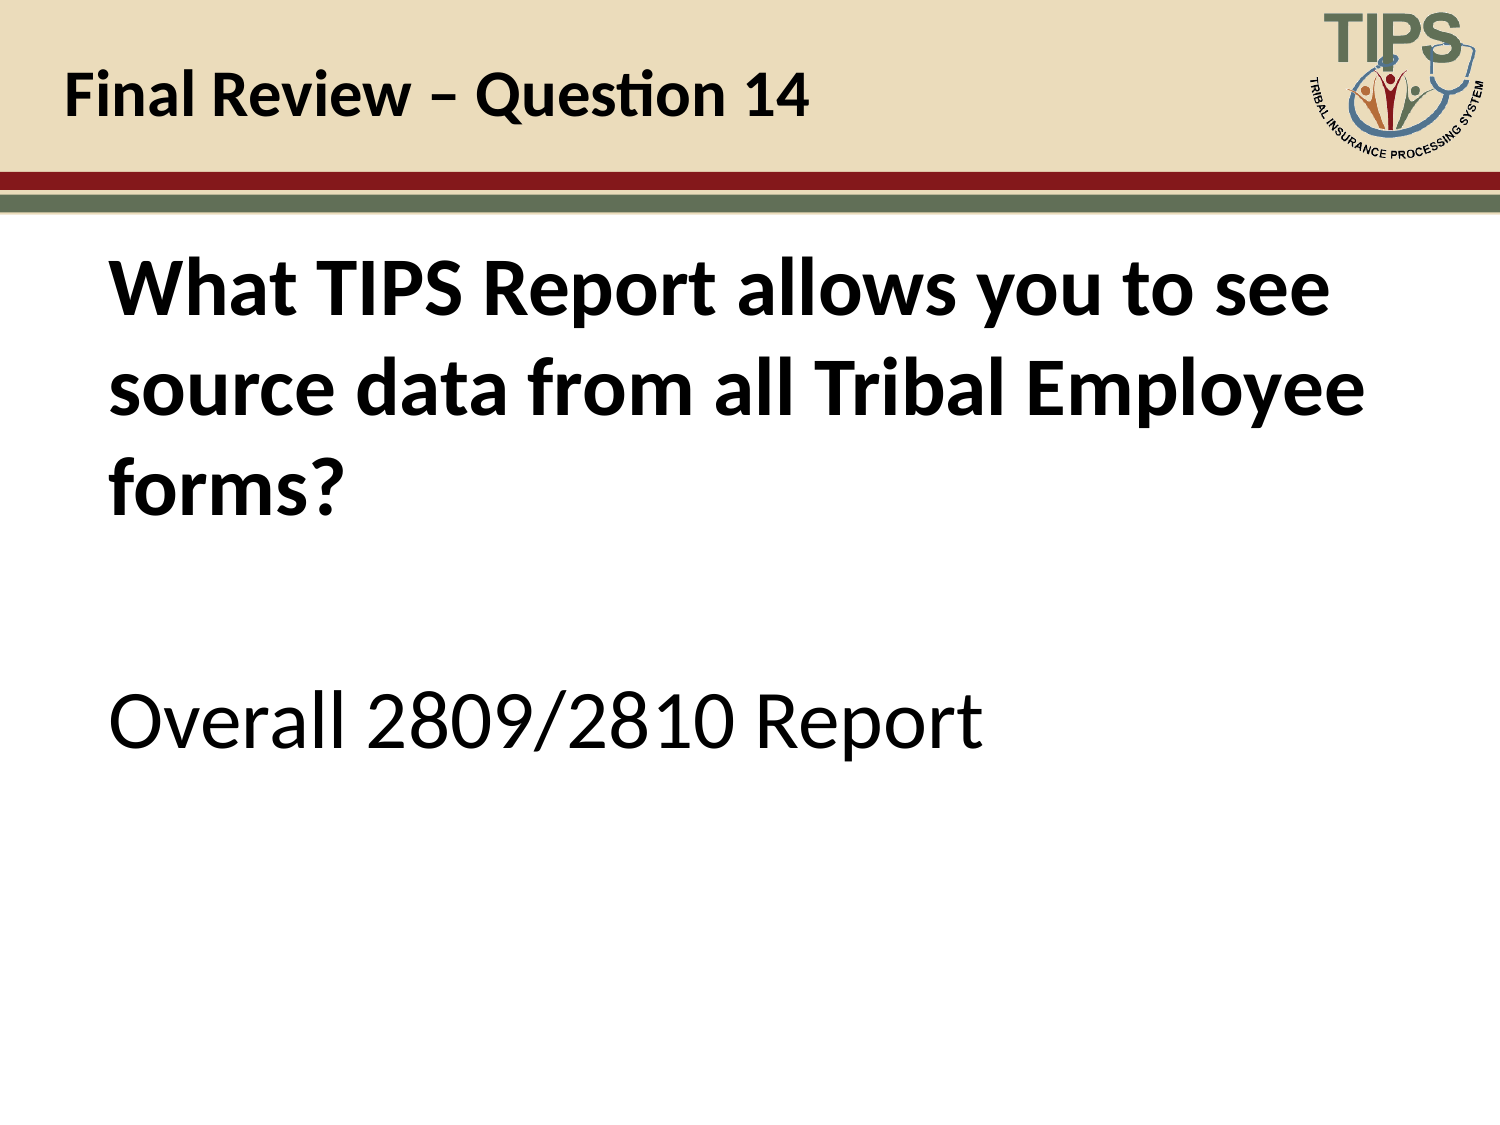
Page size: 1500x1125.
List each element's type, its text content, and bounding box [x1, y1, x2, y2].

picture [1305, 12, 1488, 163]
list What TIPS Report allows you to see source data from all Tribal Employee forms? Overall 2809/2810 Report [37, 224, 1463, 1031]
title Final Review – Question 14 [49, 0, 1280, 180]
